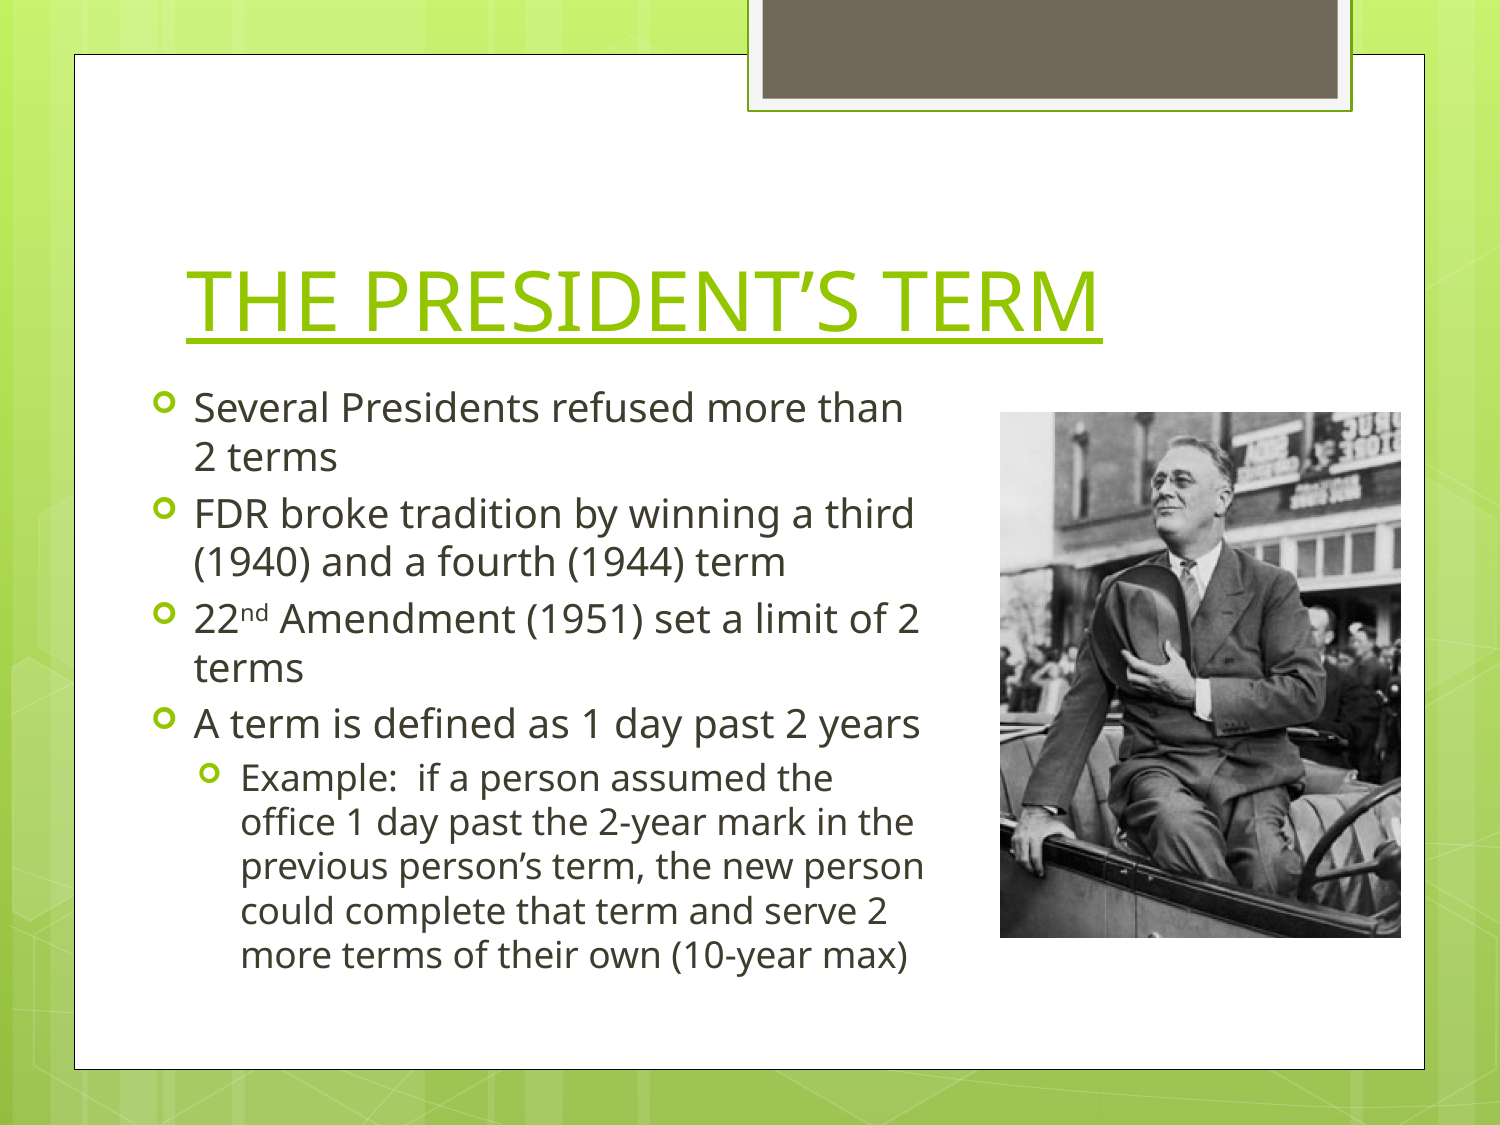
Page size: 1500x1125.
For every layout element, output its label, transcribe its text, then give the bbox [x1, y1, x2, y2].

list Several Presidents refused more than 2 terms FDR broke tradition by winning a third (1940) and a fourth (1944) term 22nd Amendment (1951) set a limit of 2 terms A term is defined as 1 day past 2 years Example: if a person assumed the office 1 day past the 2-year mark in the previous person’s term, the new person could complete that term and serve 2 more terms of their own (10-year max) [125, 375, 950, 1057]
title THE PRESIDENT’S TERM [171, 168, 1324, 357]
picture [999, 412, 1402, 938]
